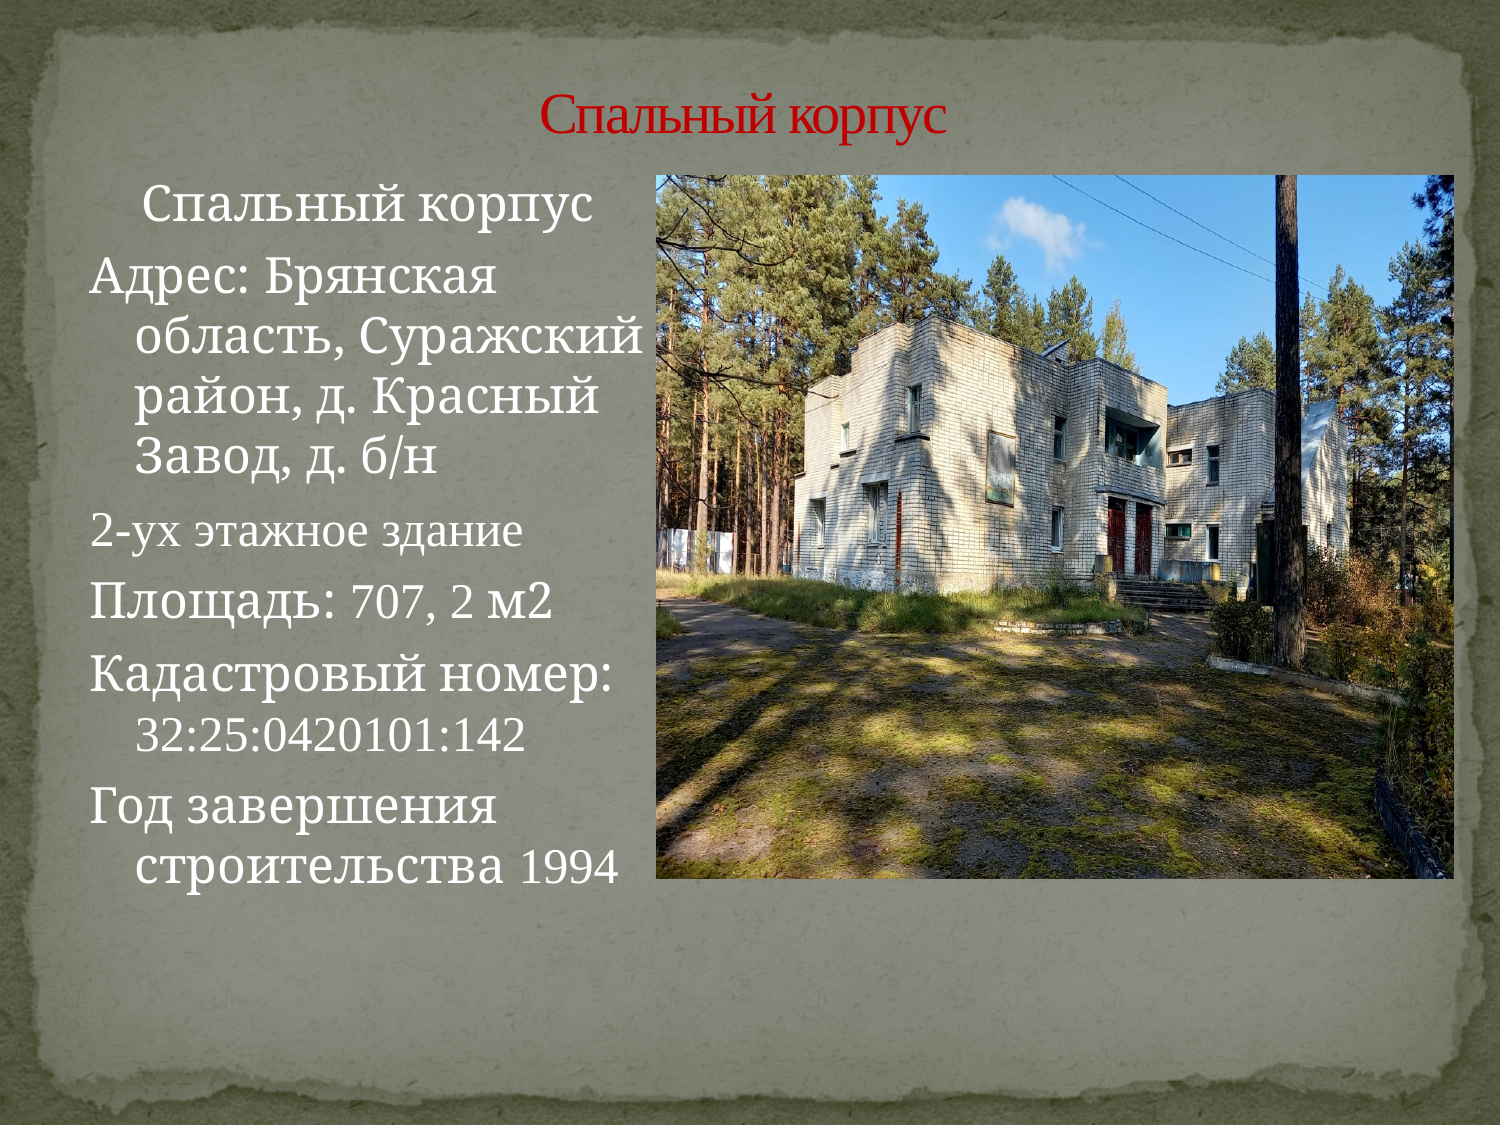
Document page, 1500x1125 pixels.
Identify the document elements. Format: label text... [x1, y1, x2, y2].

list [658, 177, 1451, 878]
list Спальный корпус Адрес: Брянская область, Суражский район, д. Красный Завод, д. б/н 2-ух этажное здание Площадь: 707, 2 м2 Кадастровый номер: 32:25:0420101:142 Год завершения строительства 1994 [75, 164, 715, 1000]
title Спальный корпус [74, 24, 1425, 153]
